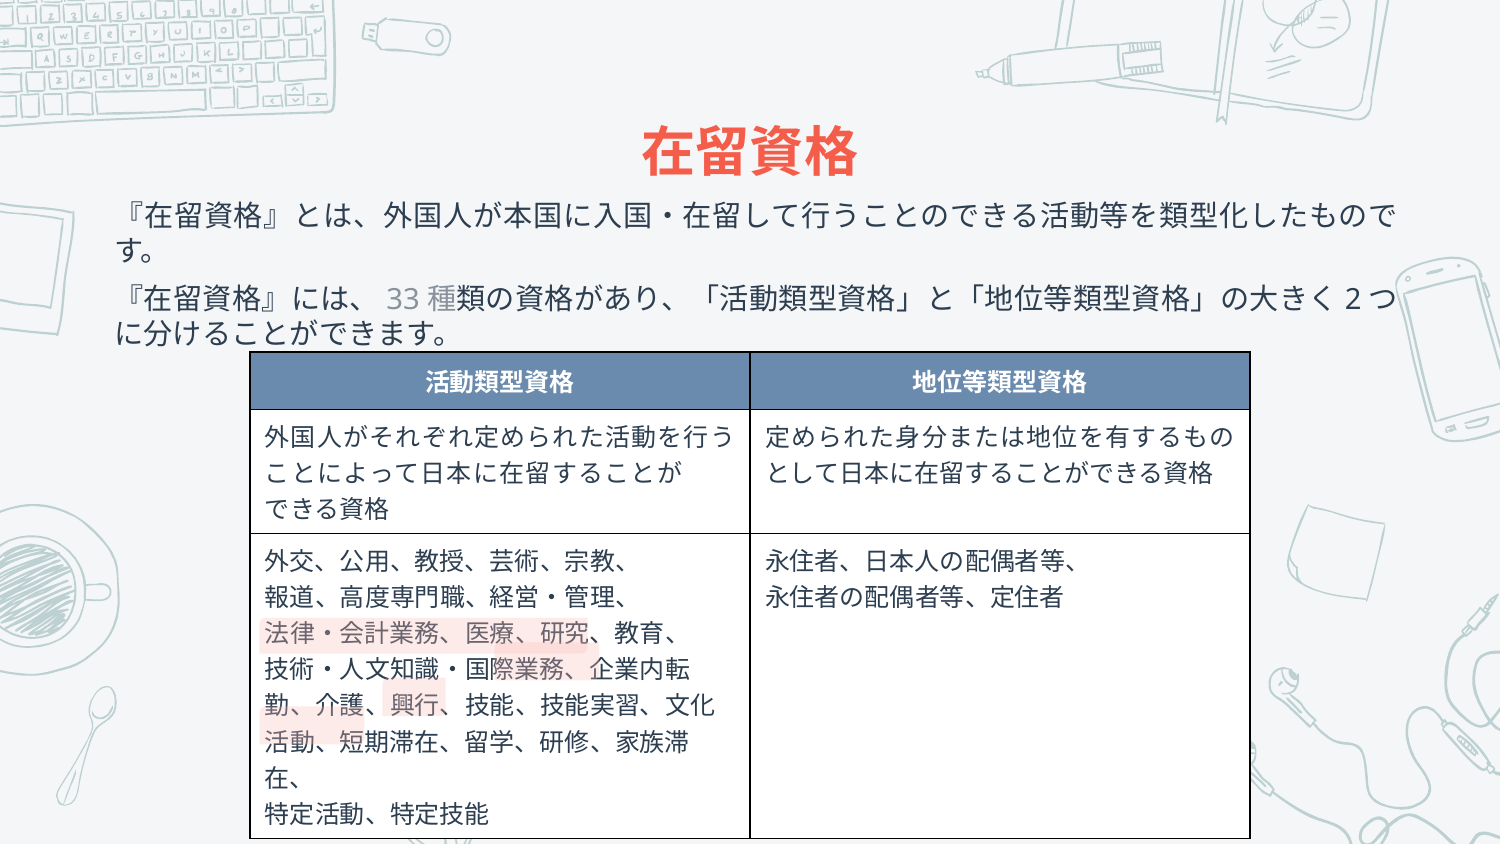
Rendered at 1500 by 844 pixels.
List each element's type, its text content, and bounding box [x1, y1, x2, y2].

table_cell 定められた身分または地位を有するものとして日本に在留することができる資格 [751, 410, 1249, 533]
table_cell 外国人がそれぞれ定められた活動を行うことによって日本に在留することが できる資格 [251, 410, 749, 533]
text_box [257, 615, 590, 656]
text_box [380, 675, 448, 719]
table_header 活動類型資格 [251, 353, 749, 409]
table_cell 外交、公用、教授、芸術、宗教、 報道、高度専門職、経営・管理、 法律・会計業務、医療、研究、教育、 技術・人文知識・国際業務、企業内転勤、介護、興行、技能、技能実習、文化活動、短期滞在、留学、研修、家族滞在、 特定活動、特定技能 [251, 534, 749, 838]
table_header 地位等類型資格 [751, 353, 1249, 409]
table_cell 永住者、日本人の配偶者等、 永住者の配偶者等、定住者 [751, 534, 1249, 838]
text_box [492, 640, 602, 683]
text_box [257, 704, 367, 747]
title 在留資格 [185, 102, 1315, 182]
list 『在留資格』とは、外国人が本国に入国・在留して行うことのできる活動等を類型化したものです。 『在留資格』には、33種類の資格があり、「活動類型資格」と「地位等類型資格」の大きく2つに分けることができます。 [86, 182, 1414, 329]
